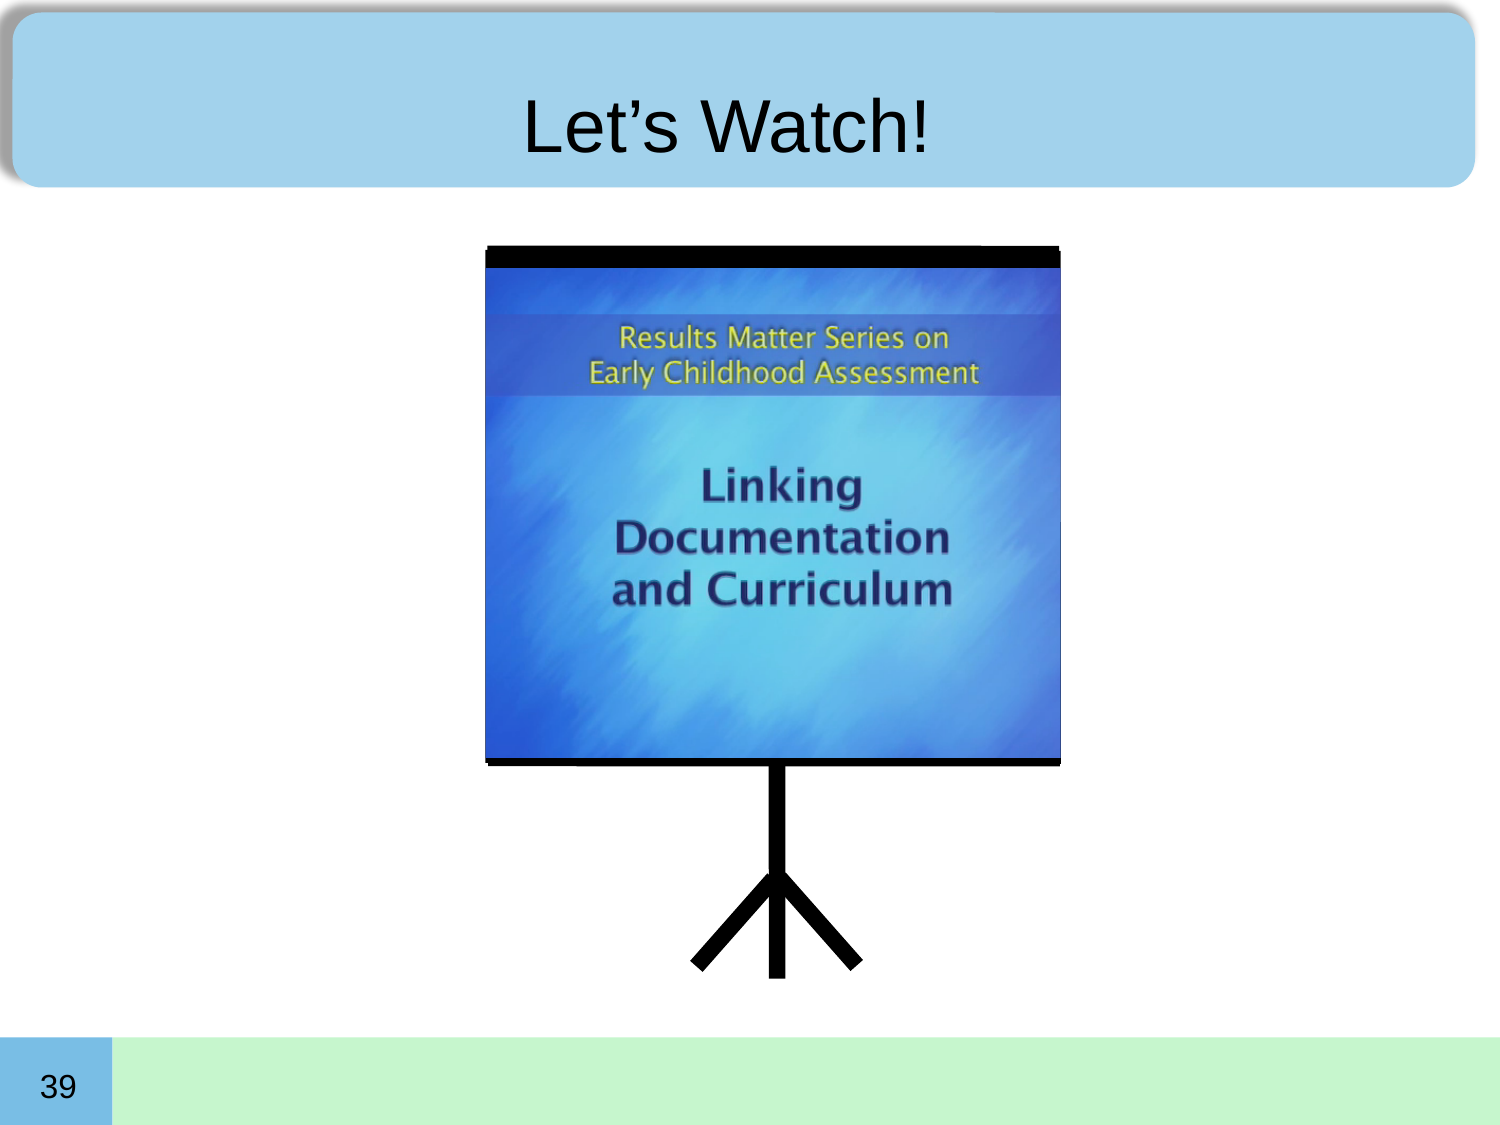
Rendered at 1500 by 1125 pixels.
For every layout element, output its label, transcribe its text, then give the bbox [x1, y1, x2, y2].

slide_number 39 [24, 1037, 113, 1113]
title Let’s Watch! [23, 0, 1451, 176]
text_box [485, 249, 1061, 979]
